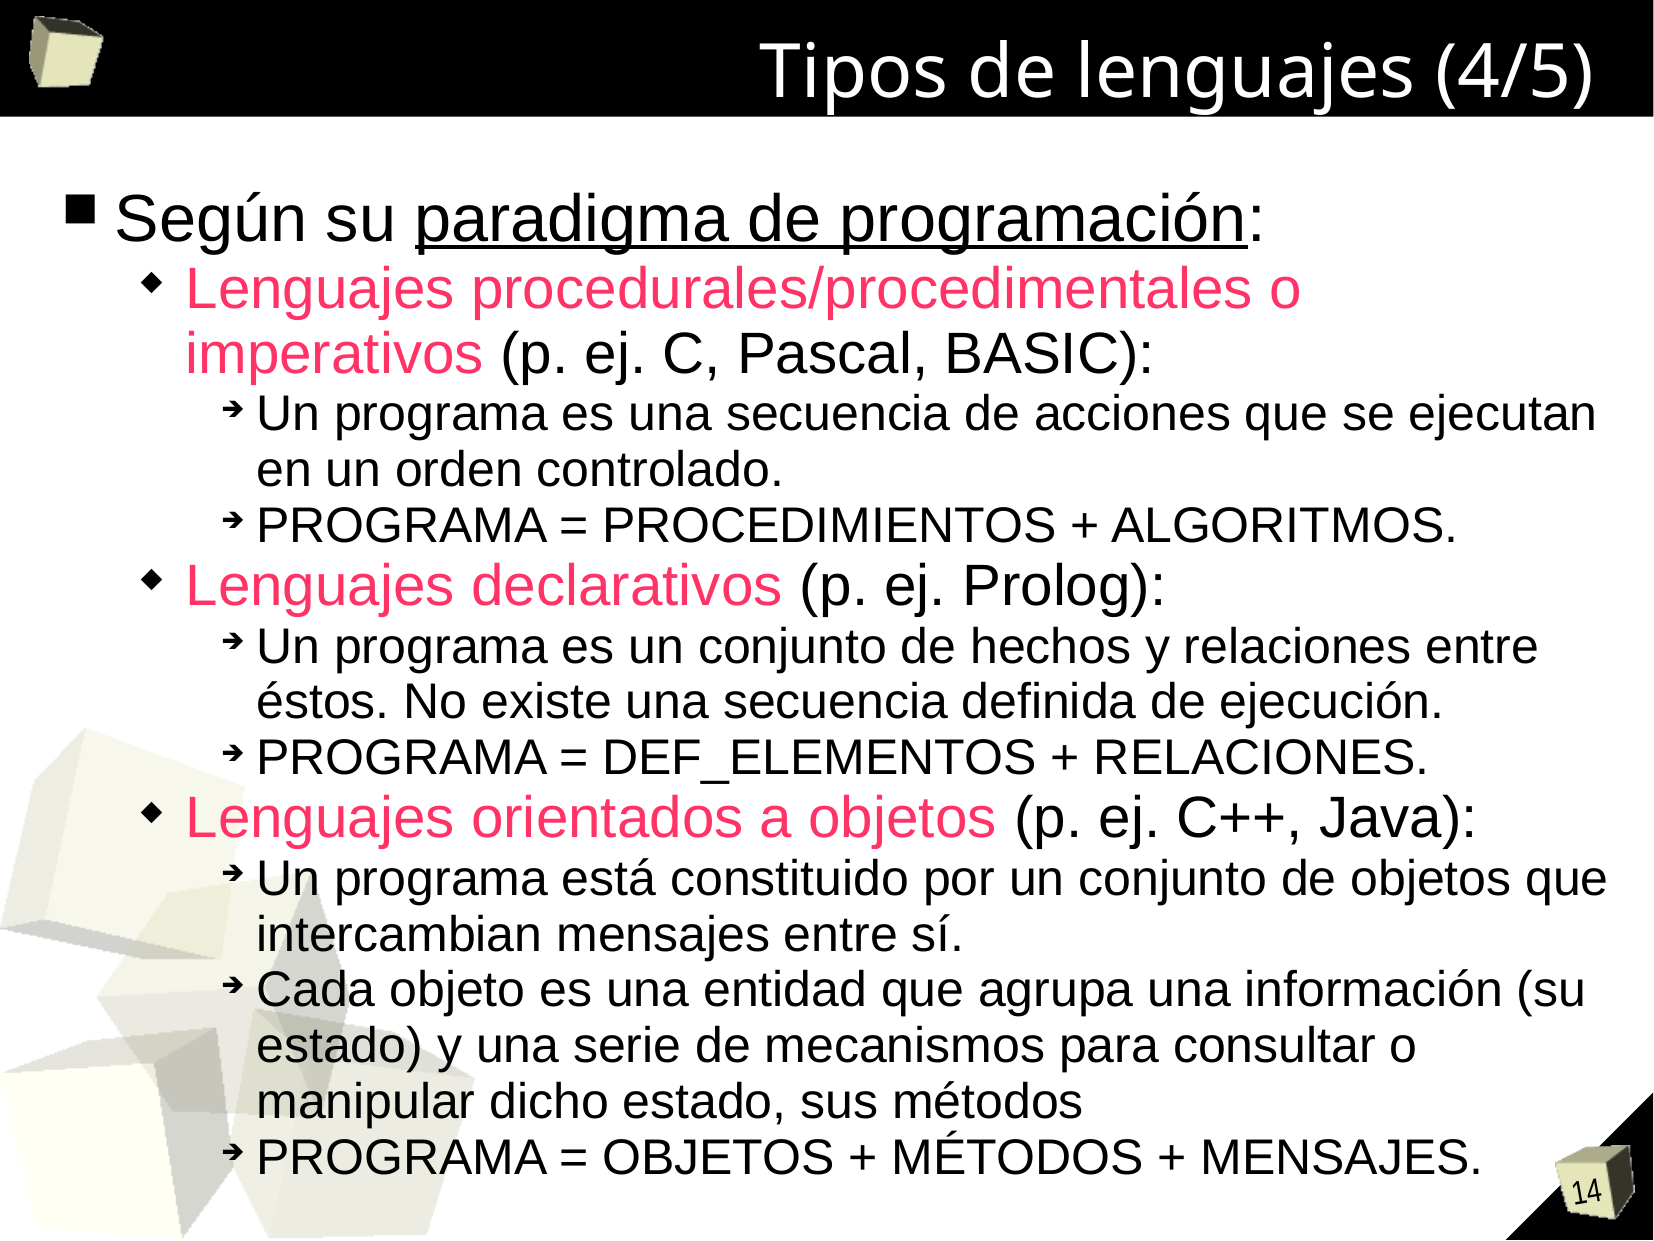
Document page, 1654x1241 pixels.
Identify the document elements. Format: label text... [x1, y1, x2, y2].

list Según su paradigma de programación: Lenguajes procedurales/procedimentales o imperativos (p. ej. C, Pascal, BASIC): Un programa es una secuencia de acciones que se ejecutan en un orden controlado. PROGRAMA = PROCEDIMIENTOS + ALGORITMOS. Lenguajes declarativos (p. ej. Prolog): Un programa es un conjunto de hechos y relaciones entre éstos. No existe una secuencia definida de ejecución. PROGRAMA = DEF_ELEMENTOS + RELACIONES. Lenguajes orientados a objetos (p. ej. C++, Java): Un programa está constituido por un conjunto de objetos que intercambian mensajes entre sí. Cada objeto es una entidad que agrupa una información (su estado) y una serie de mecanismos para consultar o manipular dicho estado, sus métodos PROGRAMA = OBJETOS + MÉTODOS + MENSAJES. [43, 177, 1611, 1214]
title Tipos de lenguajes (4/5) [118, 0, 1595, 119]
picture [29, 16, 105, 89]
picture [1555, 1145, 1635, 1221]
picture [0, 727, 477, 1240]
